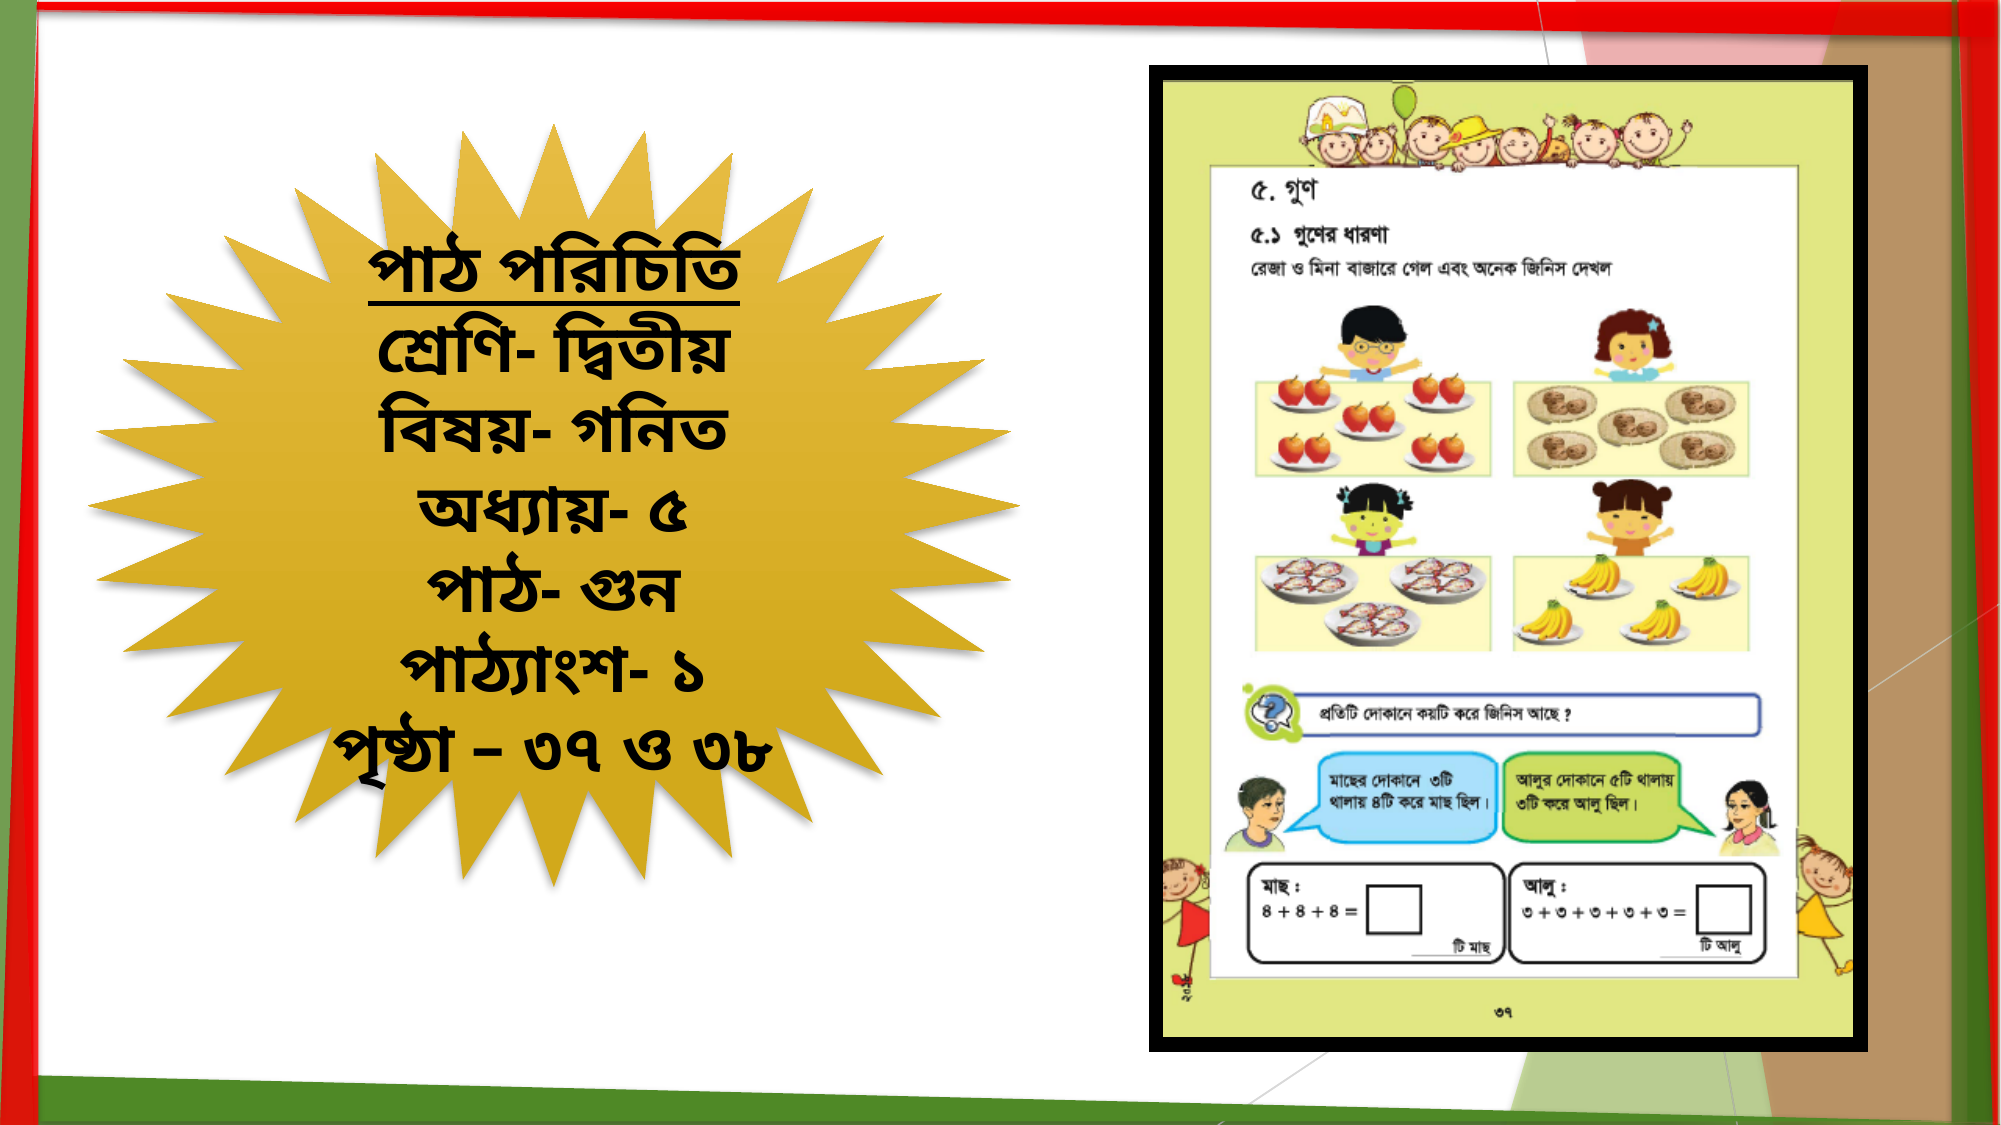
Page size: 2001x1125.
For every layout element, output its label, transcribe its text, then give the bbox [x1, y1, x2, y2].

text_box পাঠ পরিচিতি শ্রেণি- দ্বিতীয় বিষয়- গনিত অধ্যায়- ৫ পাঠ- গুন পাঠ্যাংশ- ১ পৃষ্ঠা – ৩৭ ও ৩৮ [87, 124, 1020, 888]
picture [1162, 78, 1854, 1038]
